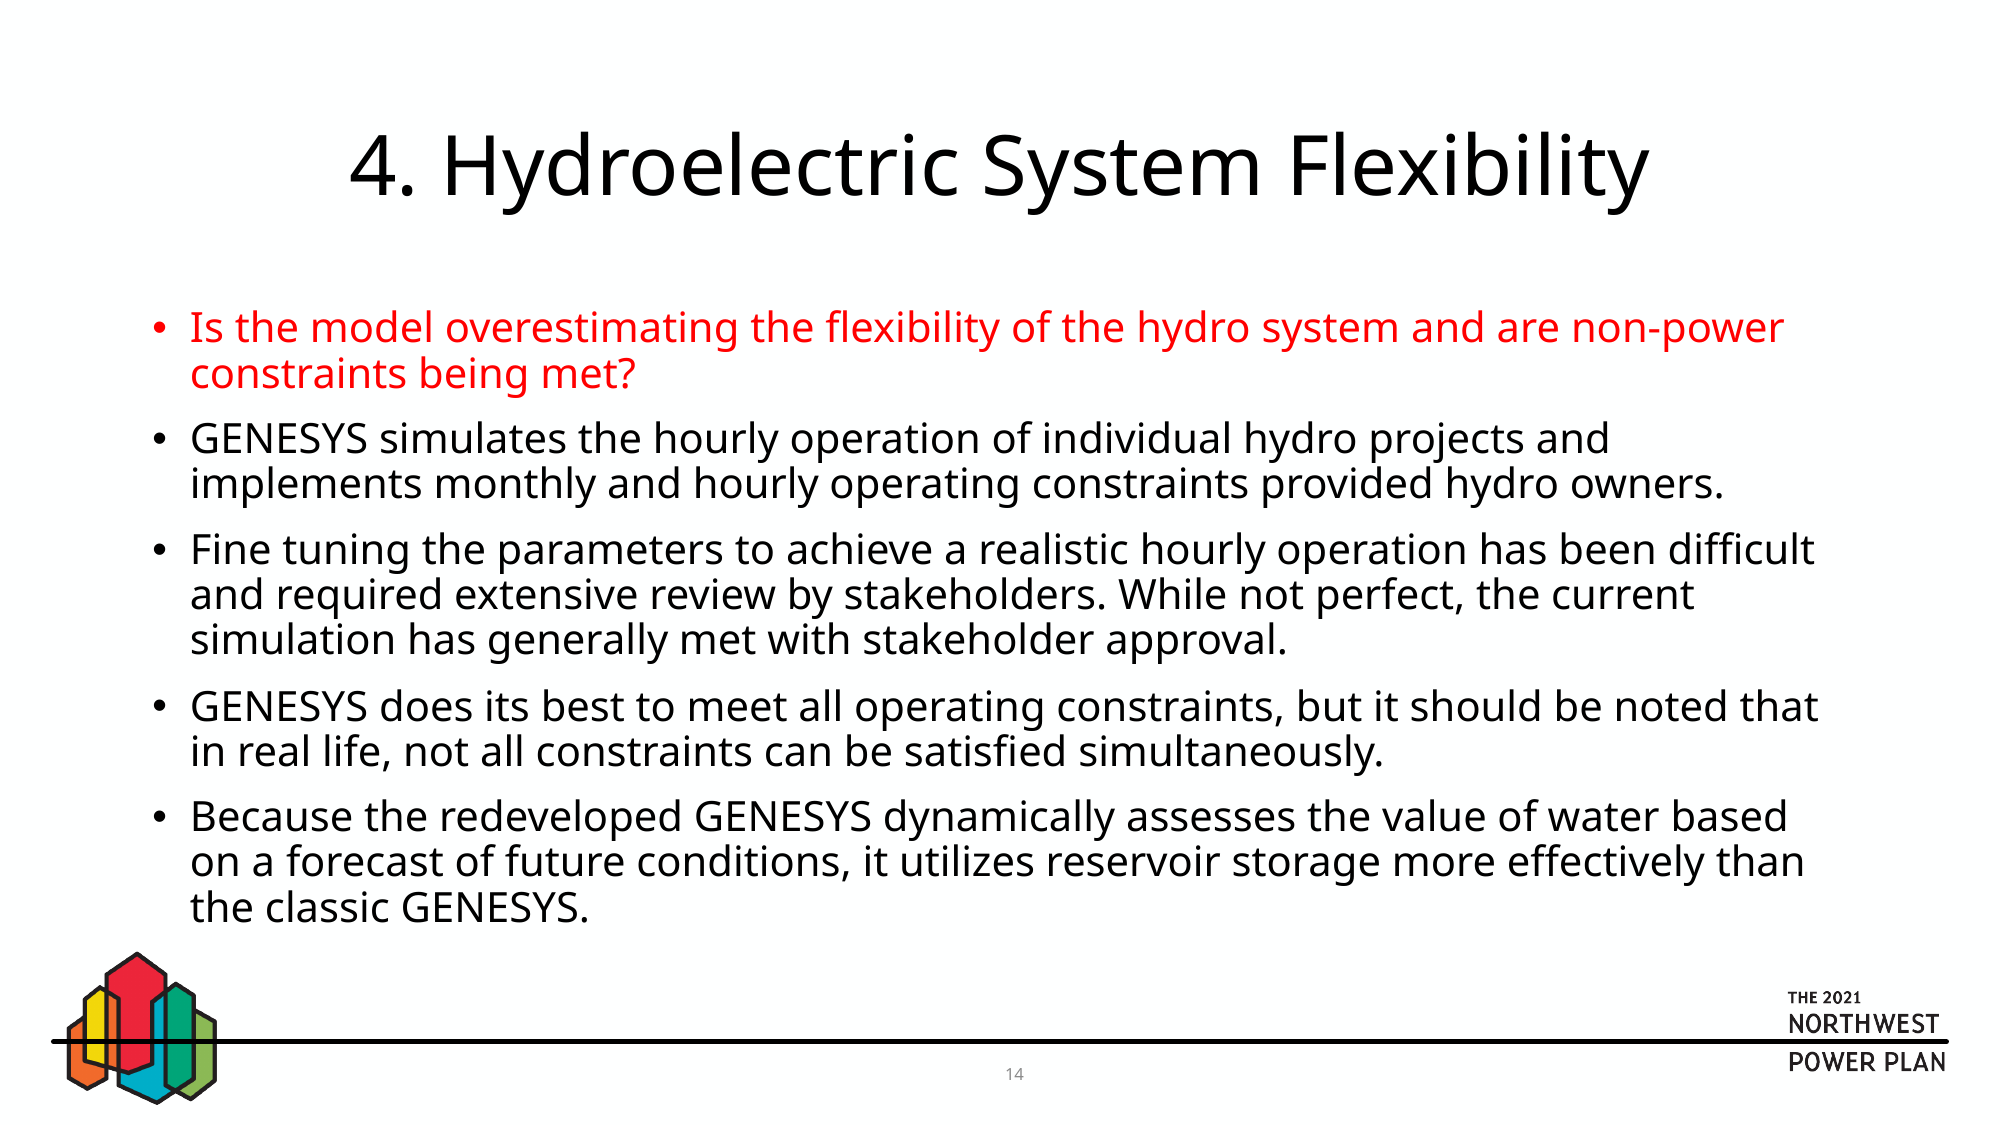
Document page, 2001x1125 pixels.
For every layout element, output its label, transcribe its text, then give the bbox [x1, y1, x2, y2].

picture [66, 1044, 217, 1105]
list Is the model overestimating the flexibility of the hydro system and are non-power constraints being met? GENESYS simulates the hourly operation of individual hydro projects and implements monthly and hourly operating constraints provided hydro owners. Fine tuning the parameters to achieve a realistic hourly operation has been difficult and required extensive review by stakeholders. While not perfect, the current simulation has generally met with stakeholder approval. GENESYS does its best to meet all operating constraints, but it should be noted that in real life, not all constraints can be satisfied simultaneously. Because the redeveloped GENESYS dynamically assesses the value of water based on a forecast of future conditions, it utilizes reservoir storage more effectively than the classic GENESYS. [137, 299, 1836, 941]
title 4. Hydroelectric System Flexibility [137, 59, 1863, 278]
picture [1787, 988, 1947, 1078]
picture [66, 951, 217, 1039]
slide_number 14 [956, 1053, 1073, 1098]
